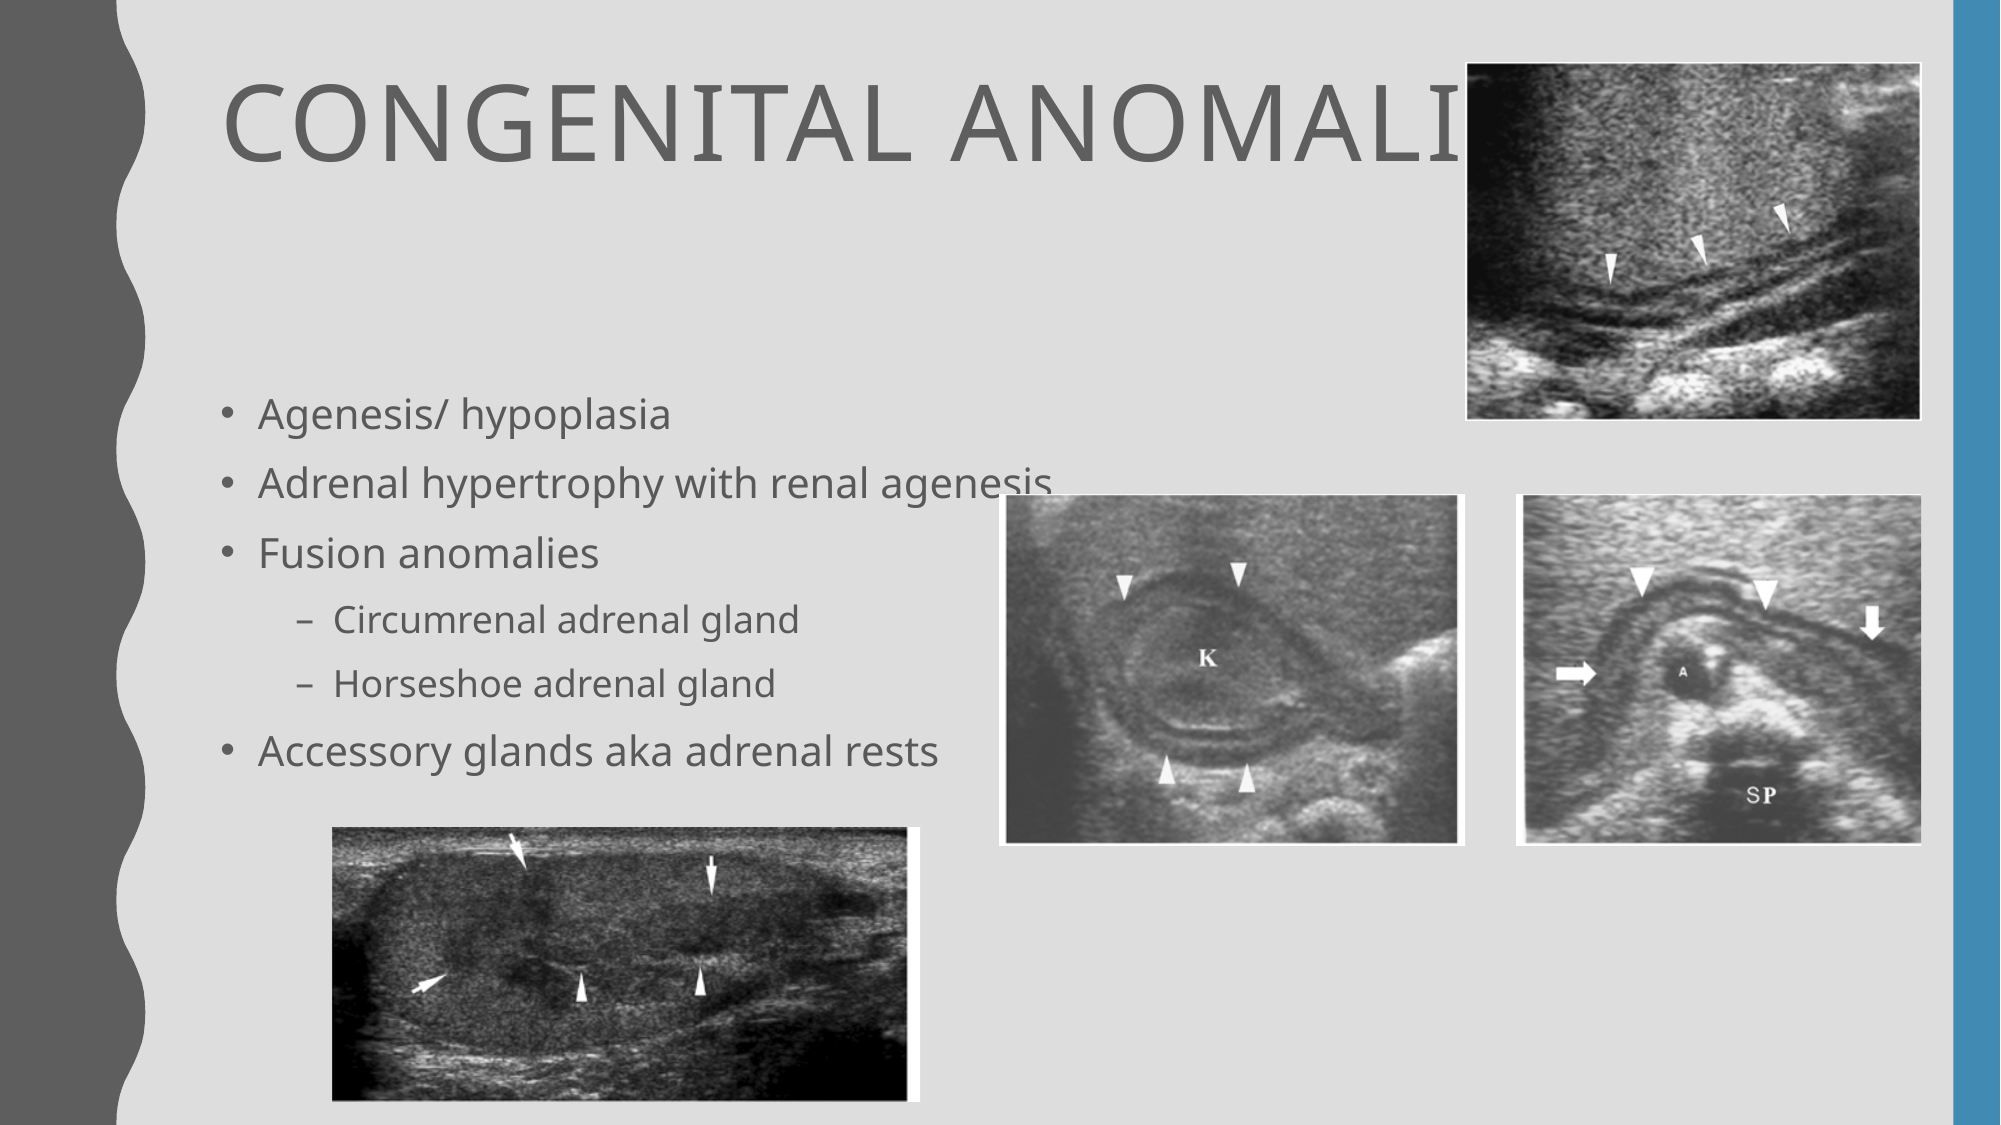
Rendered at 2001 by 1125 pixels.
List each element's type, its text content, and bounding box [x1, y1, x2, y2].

list Agenesis/ hypoplasia Adrenal hypertrophy with renal agenesis Fusion anomalies Circumrenal adrenal gland Horseshoe adrenal gland Accessory glands aka adrenal rests [205, 375, 1875, 965]
picture [1465, 62, 1922, 421]
picture [1515, 494, 1922, 846]
title Congenital anomalies [205, 62, 1465, 308]
picture [999, 494, 1466, 846]
picture [331, 827, 921, 1102]
